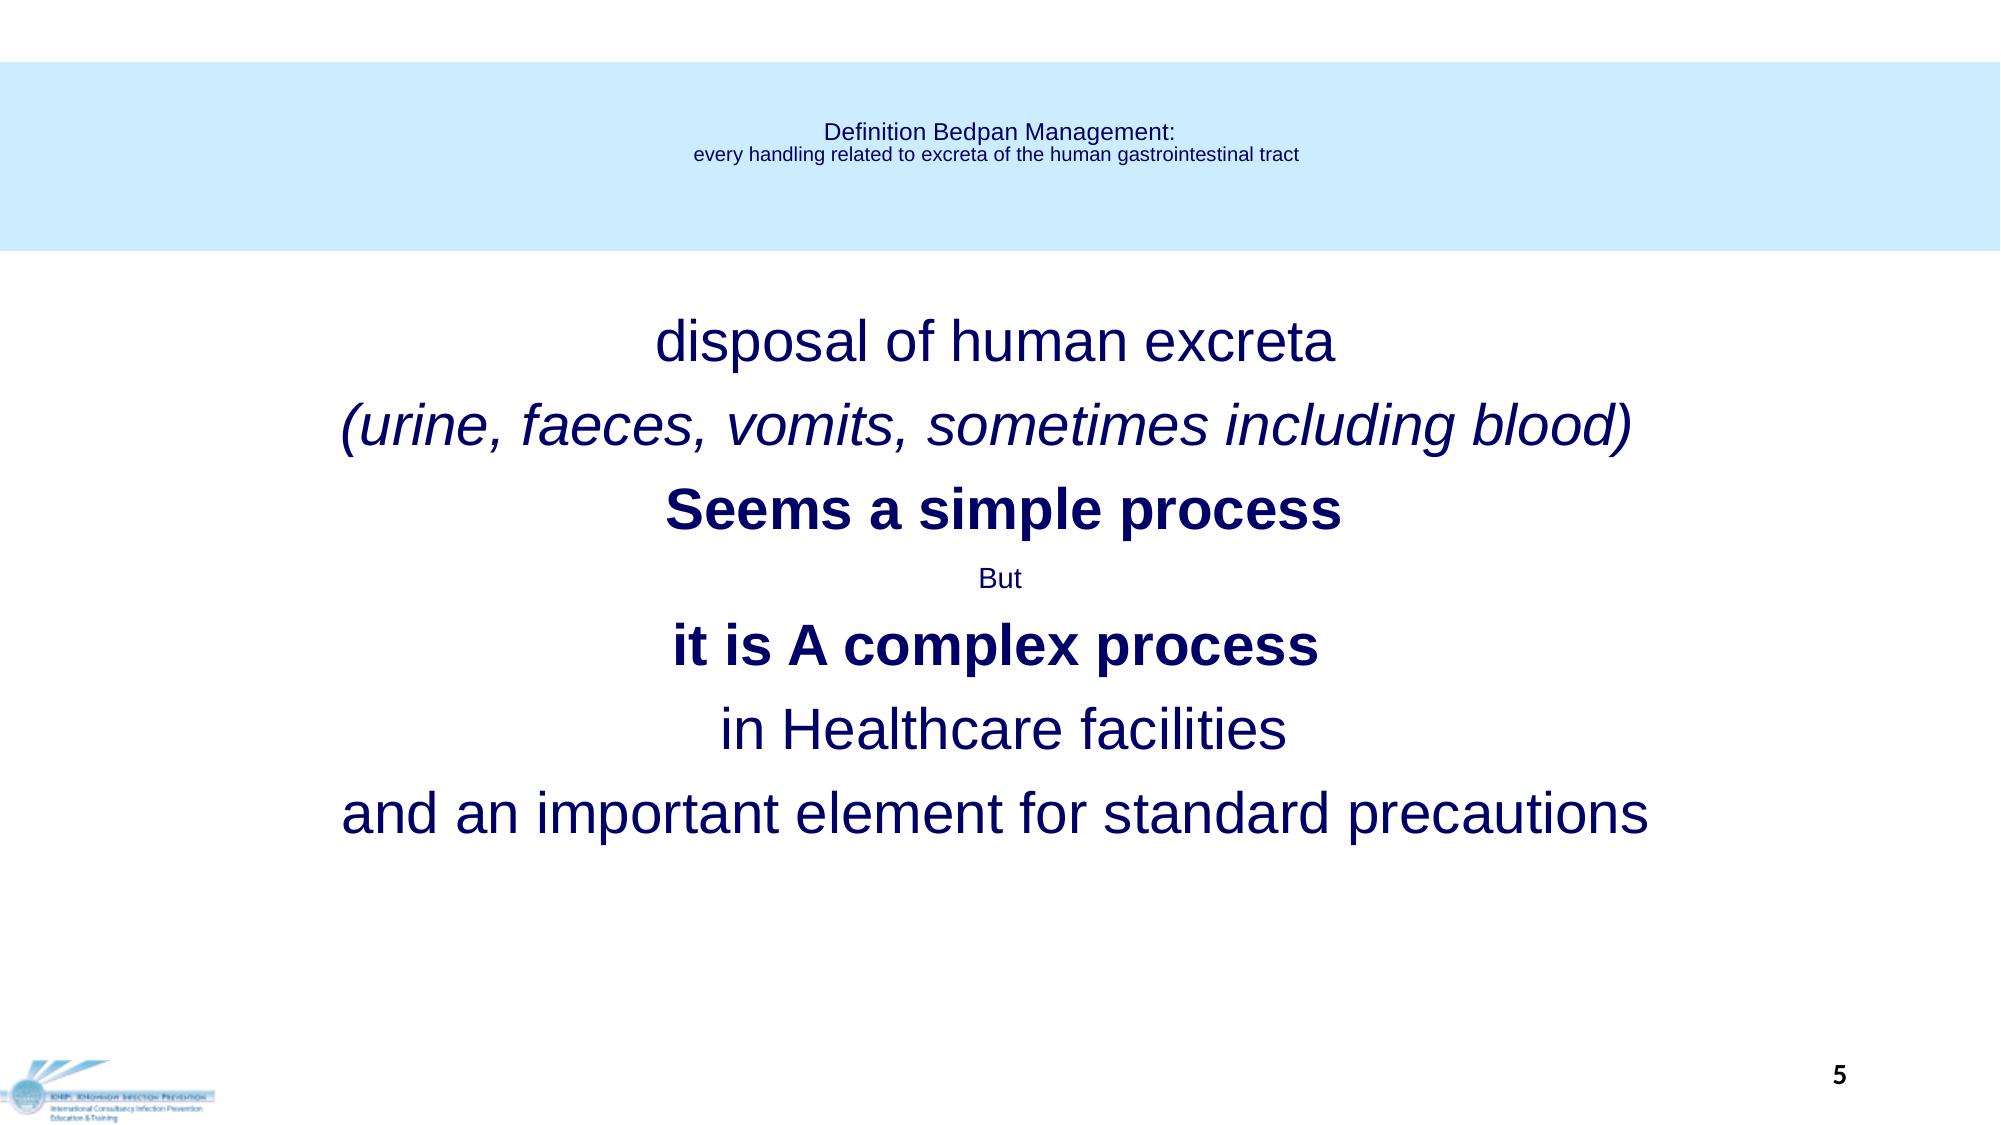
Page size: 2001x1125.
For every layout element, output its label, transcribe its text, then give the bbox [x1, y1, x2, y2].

title Definition Bedpan Management: every handling related to excreta of the human gastrointestinal tract [0, 62, 2000, 251]
picture [0, 1060, 219, 1123]
list disposal of human excreta (urine, faeces, vomits, sometimes including blood) Seems a simple process But it is A complex process in Healthcare facilities and an important element for standard precautions [96, 263, 1913, 916]
slide_number 5 [1412, 1042, 1863, 1103]
